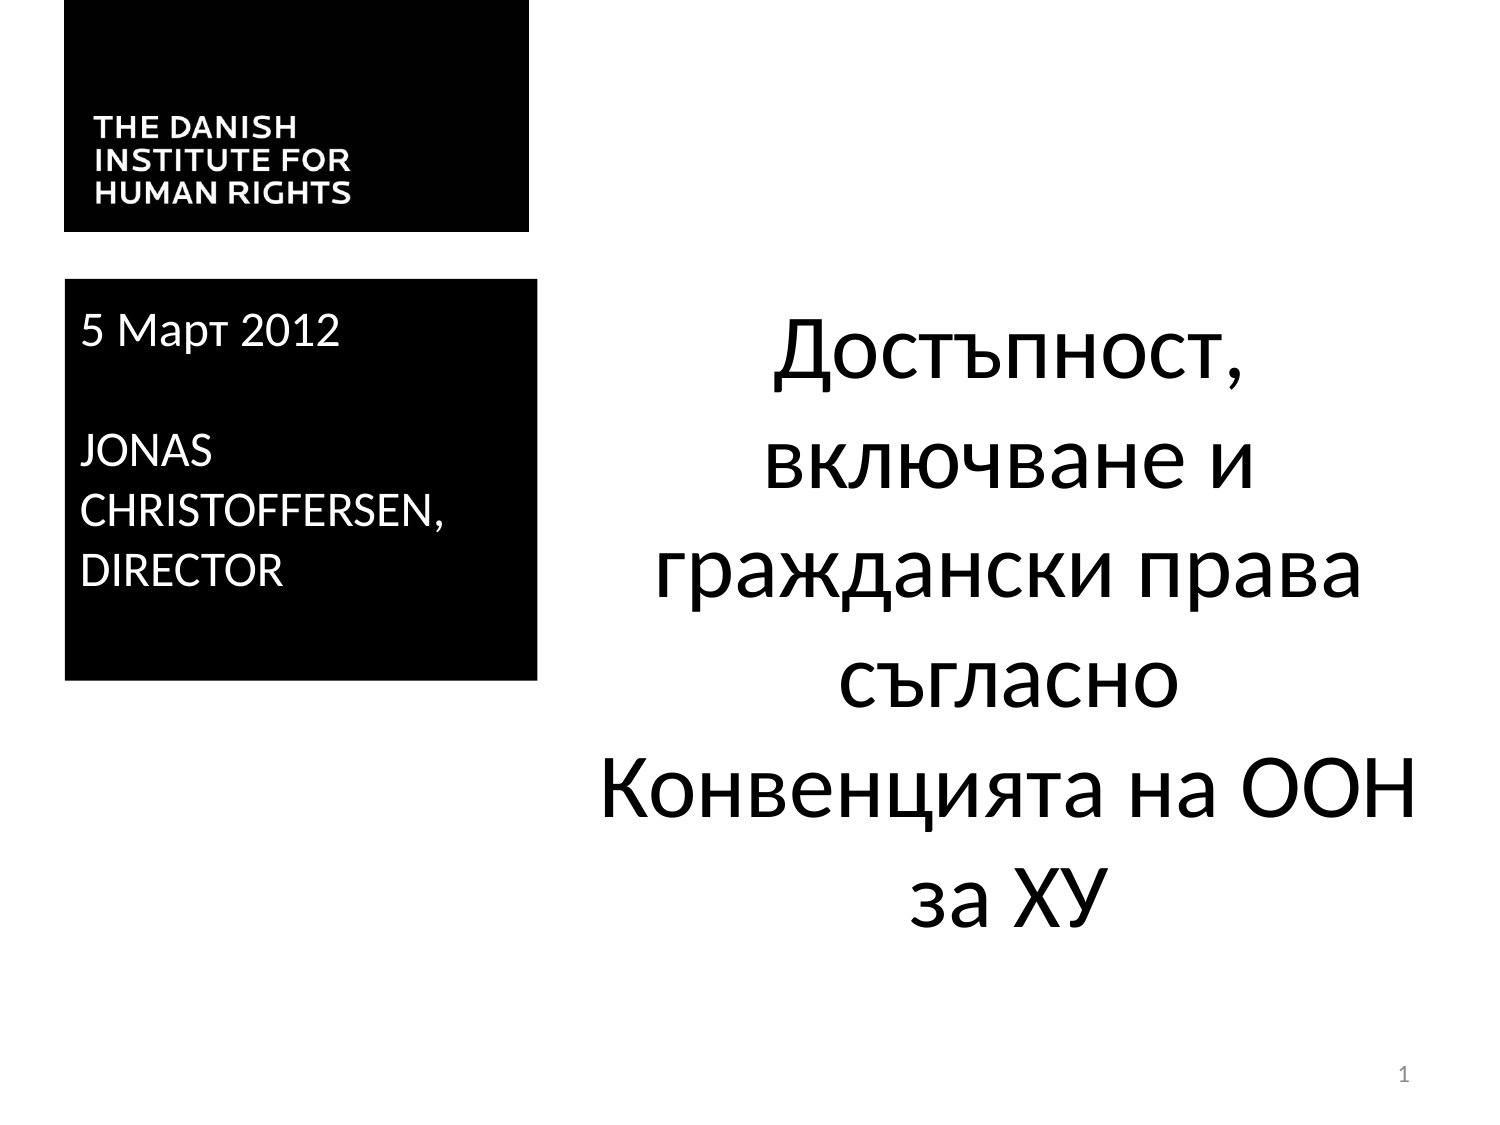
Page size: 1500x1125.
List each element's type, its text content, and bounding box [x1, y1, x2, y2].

list Достъпност, включване и граждански права съгласно Конвенцията на ООН за ХУ [572, 278, 1448, 1006]
slide_number 1 [1074, 1042, 1425, 1103]
title 5 Март 2012 JONAS CHRISTOFFERSEN, DIRECTOR [64, 278, 538, 681]
picture [64, 0, 529, 232]
